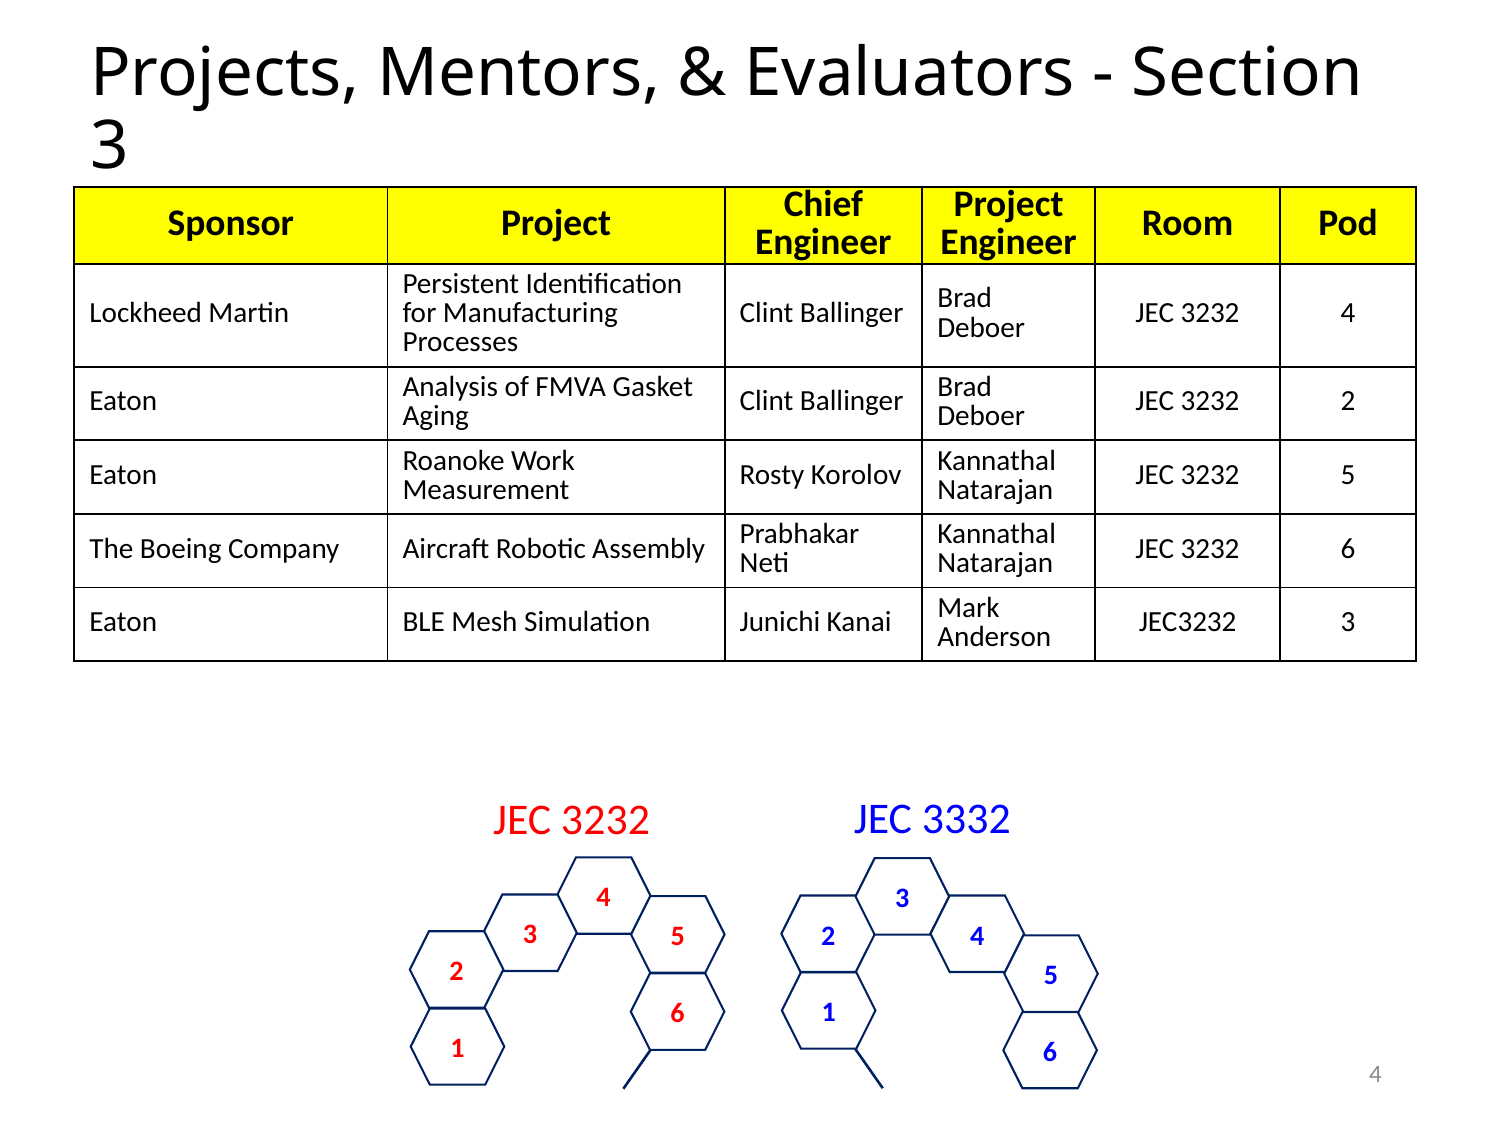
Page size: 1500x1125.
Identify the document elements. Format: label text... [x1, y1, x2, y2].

table_cell Clint Ballinger [726, 265, 921, 366]
table_cell Junichi Kanai [726, 588, 921, 660]
table_cell Roanoke Work Measurement [388, 441, 724, 513]
table_cell JEC 3232 [1096, 265, 1279, 366]
table_header Project [388, 188, 724, 263]
table_cell 5 [1281, 441, 1415, 513]
table_cell Eaton [75, 368, 387, 439]
table_cell Clint Ballinger [726, 368, 921, 439]
table_cell Kannathal Natarajan [923, 515, 1094, 587]
table_cell Prabhakar Neti [726, 515, 921, 587]
table_cell Brad Deboer [923, 265, 1094, 366]
table_header Chief Engineer [726, 188, 921, 263]
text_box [409, 782, 1098, 1089]
table_cell JEC 3232 [1096, 515, 1279, 587]
table_cell Rosty Korolov [726, 441, 921, 513]
table_cell 6 [1281, 515, 1415, 587]
table_cell Eaton [75, 441, 387, 513]
table_header Project Engineer [923, 188, 1094, 263]
table_cell JEC3232 [1096, 588, 1279, 660]
table_cell Aircraft Robotic Assembly [388, 515, 724, 587]
table_cell Kannathal Natarajan [923, 441, 1094, 513]
table_cell JEC 3232 [1096, 441, 1279, 513]
table_header Sponsor [75, 188, 387, 263]
table_header Room [1096, 188, 1279, 263]
table_cell Lockheed Martin [75, 265, 387, 366]
title Projects, Mentors, & Evaluators - Section 3 [75, 45, 1425, 175]
table_cell The Boeing Company [75, 515, 387, 587]
table_cell Analysis of FMVA Gasket Aging [388, 368, 724, 439]
table_cell Eaton [75, 588, 387, 660]
slide_number 4 [1059, 1042, 1397, 1103]
table_cell Brad Deboer [923, 368, 1094, 439]
table_cell Persistent Identification for Manufacturing Processes [388, 265, 724, 366]
table_cell 2 [1281, 368, 1415, 439]
table_cell Mark Anderson [923, 588, 1094, 660]
table_header Pod [1281, 188, 1415, 263]
table_cell BLE Mesh Simulation [388, 588, 724, 660]
table_cell 4 [1281, 265, 1415, 366]
table_cell 3 [1281, 588, 1415, 660]
table_cell JEC 3232 [1096, 368, 1279, 439]
